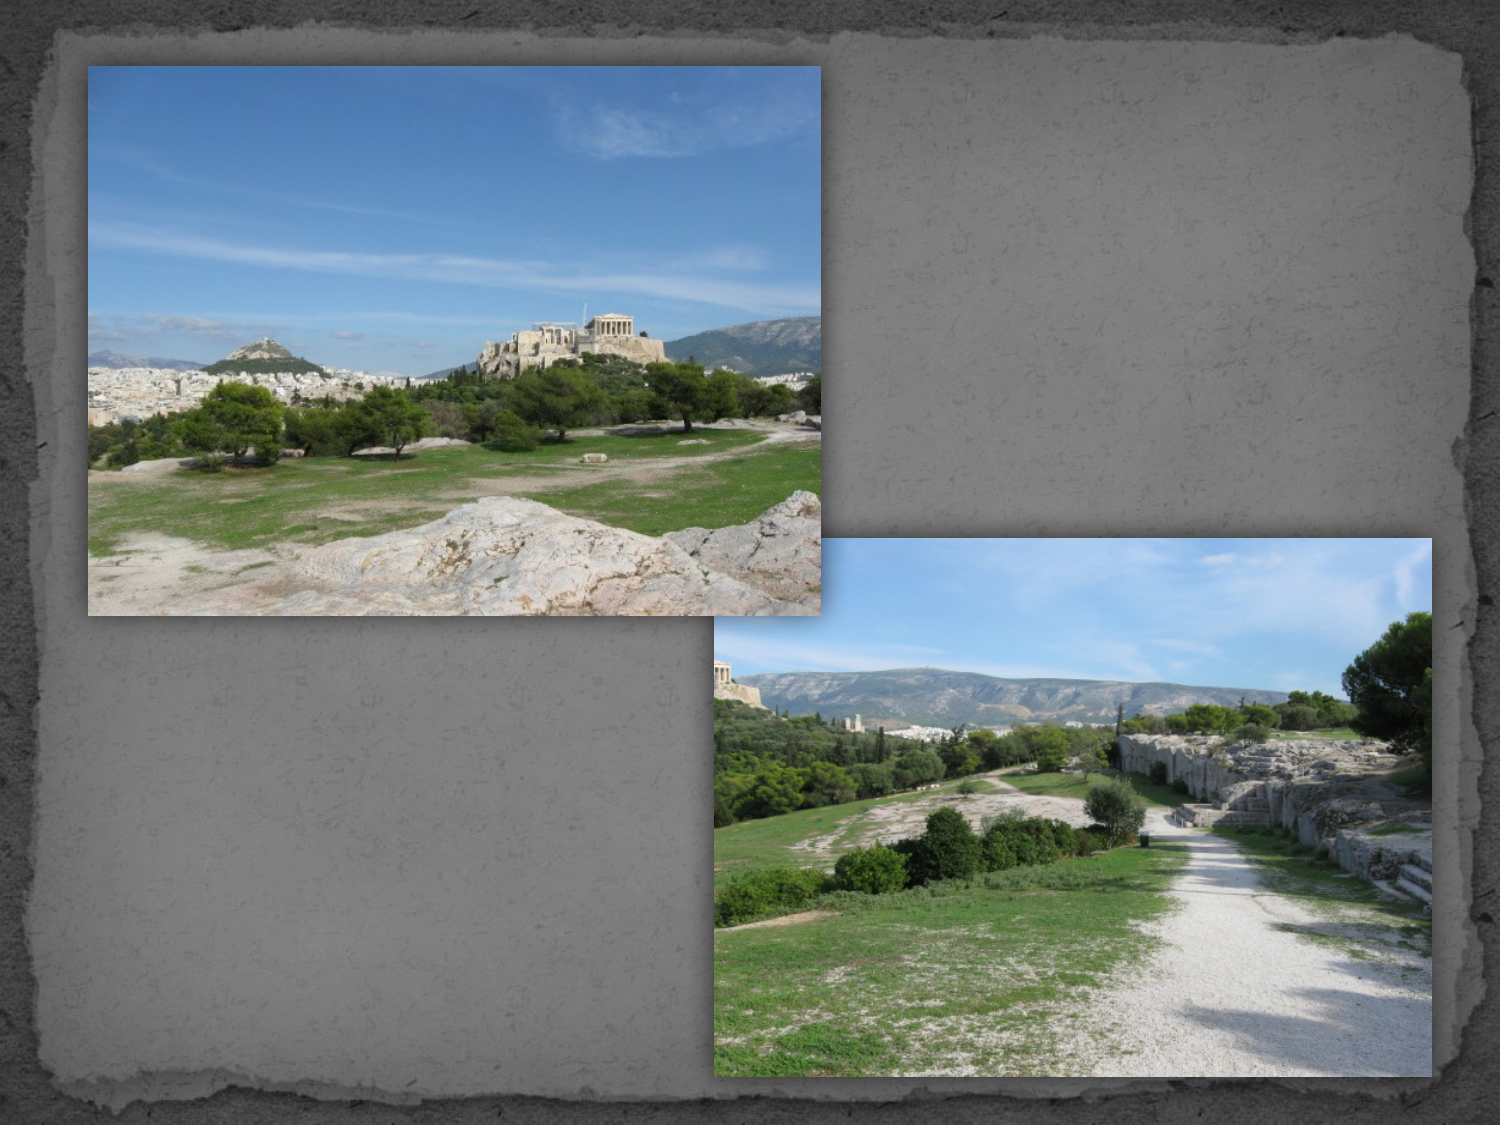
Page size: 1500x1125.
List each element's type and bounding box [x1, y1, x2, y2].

picture [88, 66, 1432, 1077]
